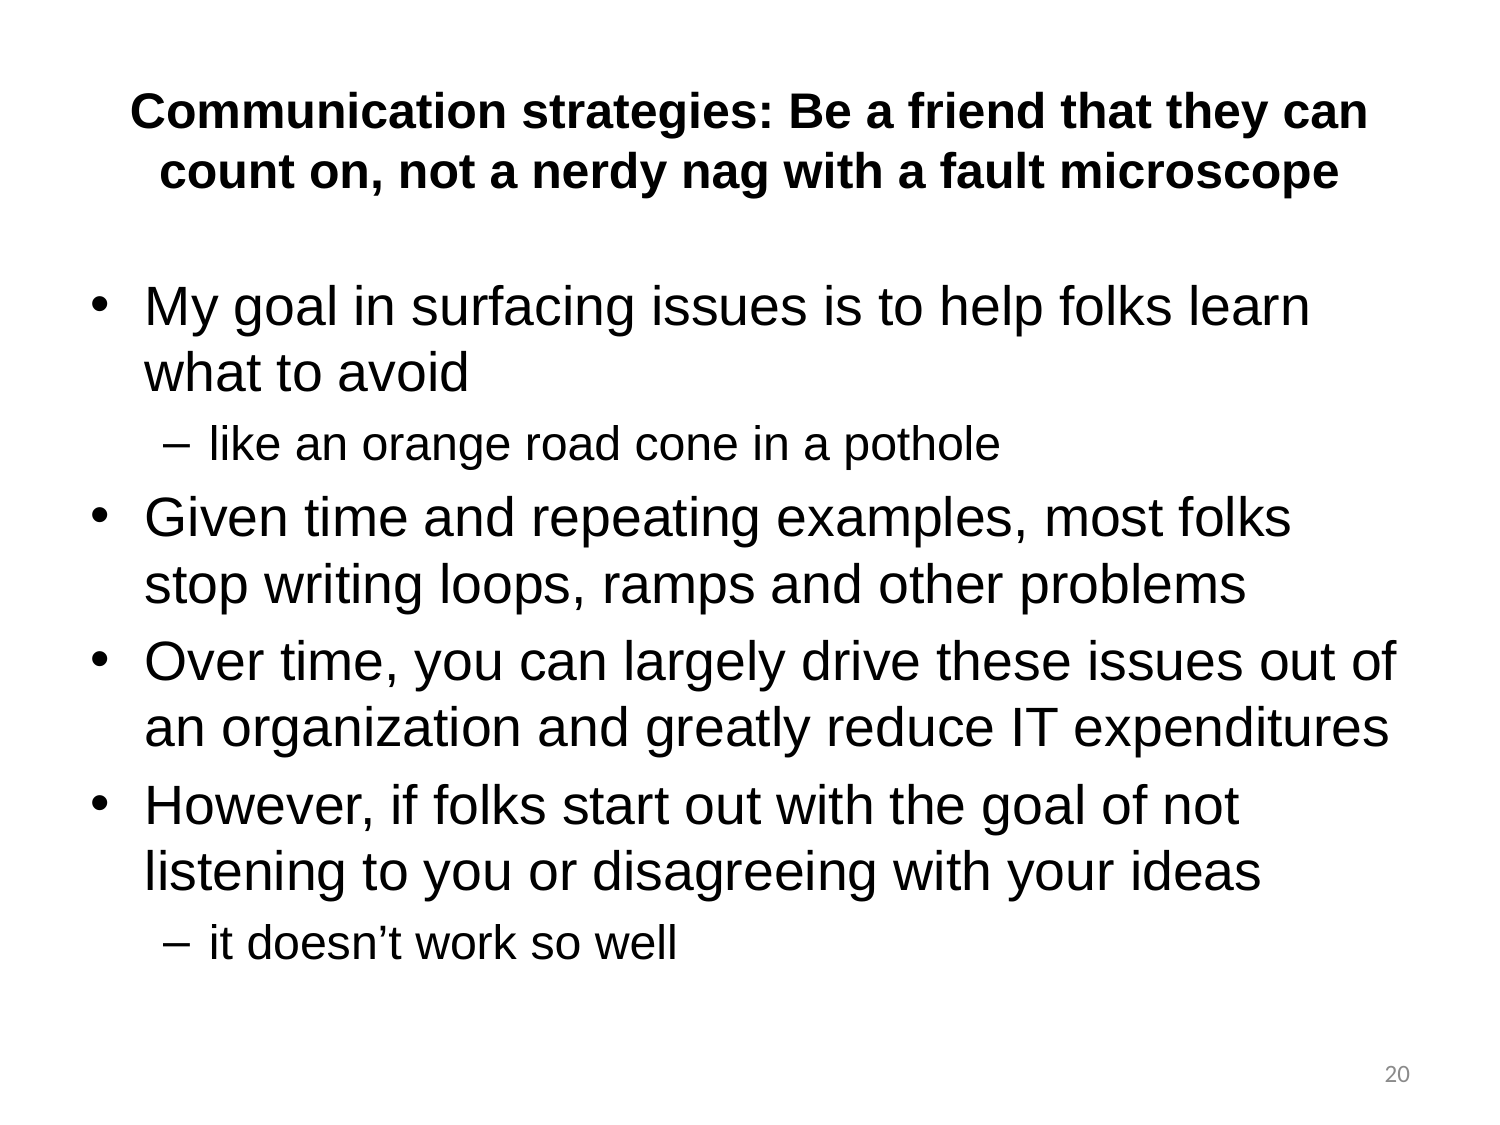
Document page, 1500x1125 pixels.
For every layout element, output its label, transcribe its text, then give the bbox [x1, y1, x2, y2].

title Communication strategies: Be a friend that they can count on, not a nerdy nag with a fault microscope [75, 45, 1425, 233]
slide_number 20 [1074, 1042, 1425, 1103]
list My goal in surfacing issues is to help folks learn what to avoid like an orange road cone in a pothole Given time and repeating examples, most folks stop writing loops, ramps and other problems Over time, you can largely drive these issues out of an organization and greatly reduce IT expenditures However, if folks start out with the goal of not listening to you or disagreeing with your ideas it doesn’t work so well [75, 262, 1425, 1005]
